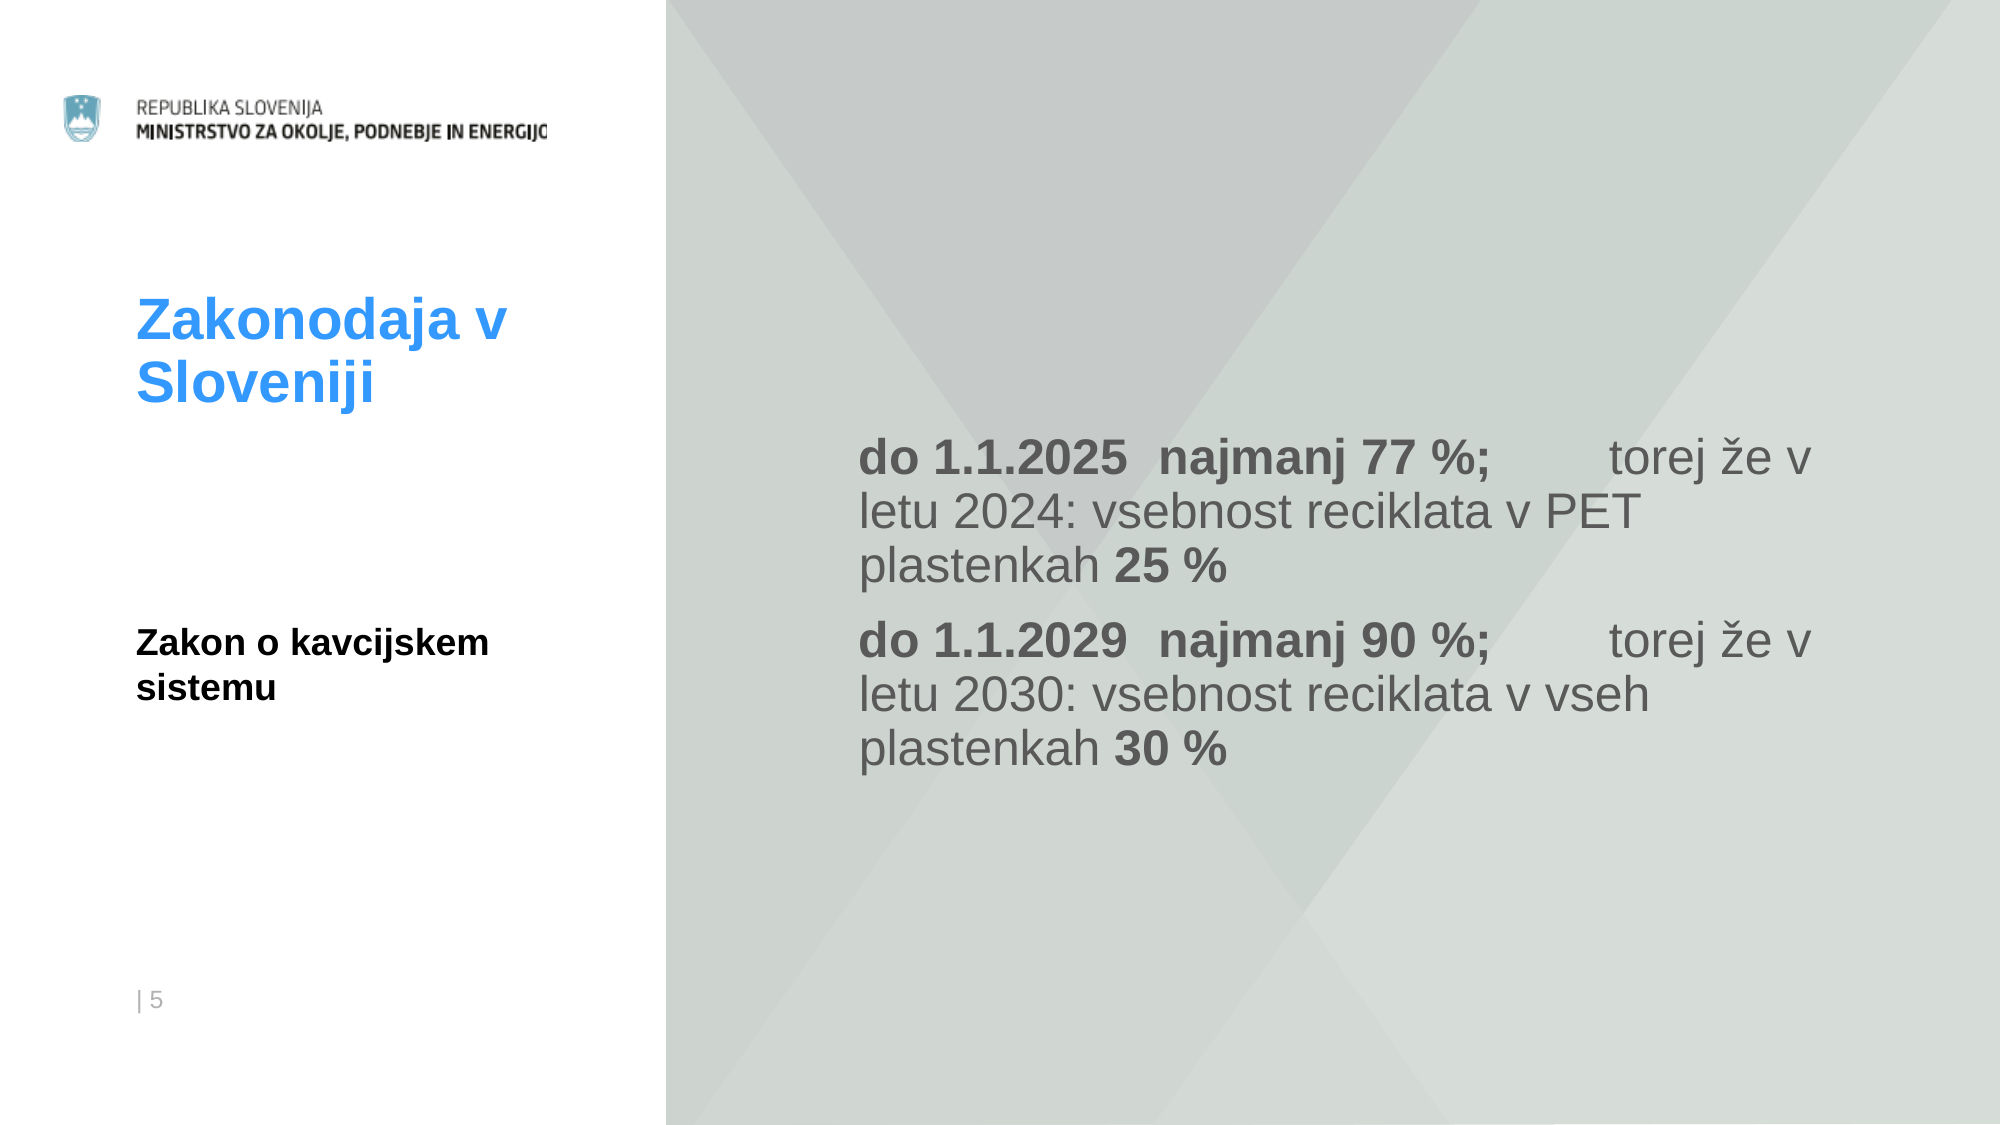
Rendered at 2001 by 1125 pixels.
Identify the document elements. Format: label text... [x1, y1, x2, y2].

list do 1.1.2025 najmanj 77 %; torej že v letu 2024: vsebnost reciklata v PET plastenkah 25 % do 1.1.2029 najmanj 90 %; torej že v letu 2030: vsebnost reciklata v vseh plastenkah 30 % [844, 288, 1838, 1012]
text_box Zakon o kavcijskem sistemu [121, 610, 519, 761]
slide_number | 5 [121, 968, 572, 1029]
title Zakonodaja v Sloveniji [121, 281, 619, 516]
picture [666, 0, 2000, 1125]
